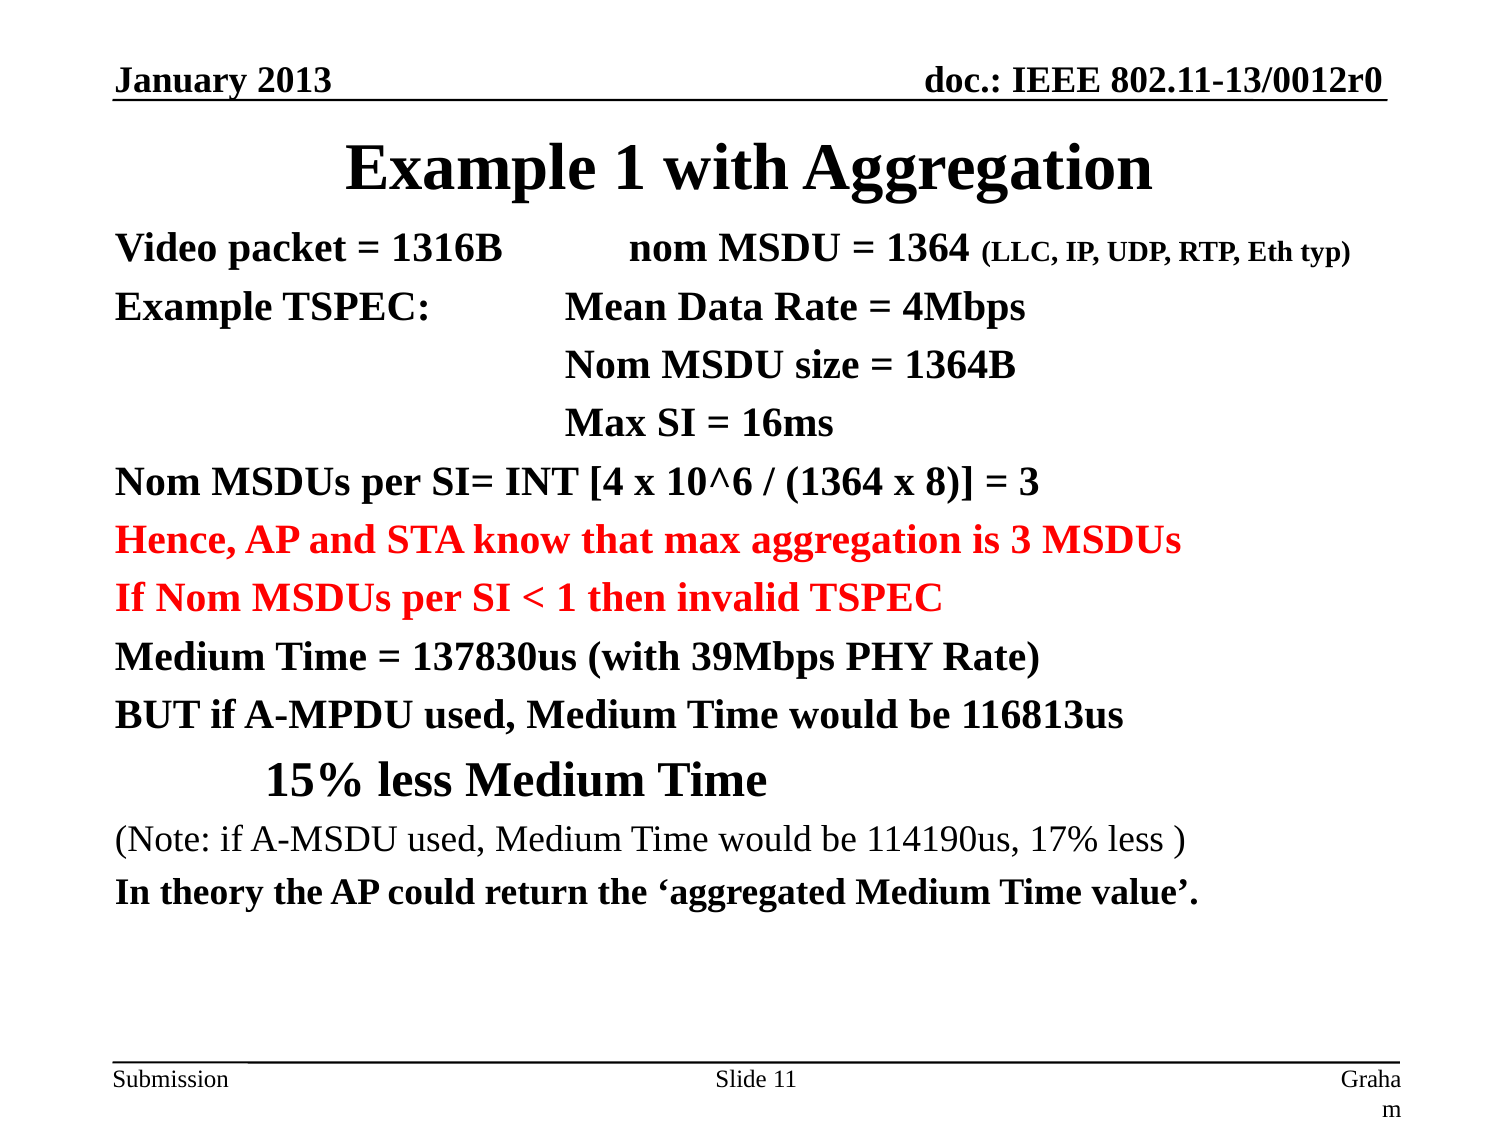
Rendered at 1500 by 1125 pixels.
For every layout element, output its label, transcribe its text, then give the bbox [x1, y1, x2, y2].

list Video packet = 1316B nom MSDU = 1364 (LLC, IP, UDP, RTP, Eth typ) Example TSPEC: Mean Data Rate = 4Mbps Nom MSDU size = 1364B Max SI = 16ms Nom MSDUs per SI= INT [4 x 10^6 / (1364 x 8)] = 3 Hence, AP and STA know that max aggregation is 3 MSDUs If Nom MSDUs per SI < 1 then invalid TSPEC Medium Time = 137830us (with 39Mbps PHY Rate) BUT if A-MPDU used, Medium Time would be 116813us 15% less Medium Time (Note: if A-MSDU used, Medium Time would be 114190us, 17% less ) In theory the AP could return the ‘aggregated Medium Time value’. [99, 212, 1375, 1038]
slide_number Slide 11 [712, 1061, 800, 1093]
footer Graham Smith, DSP Group [1324, 1061, 1402, 1093]
title Example 1 with Aggregation [112, 112, 1388, 213]
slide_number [114, 54, 374, 101]
